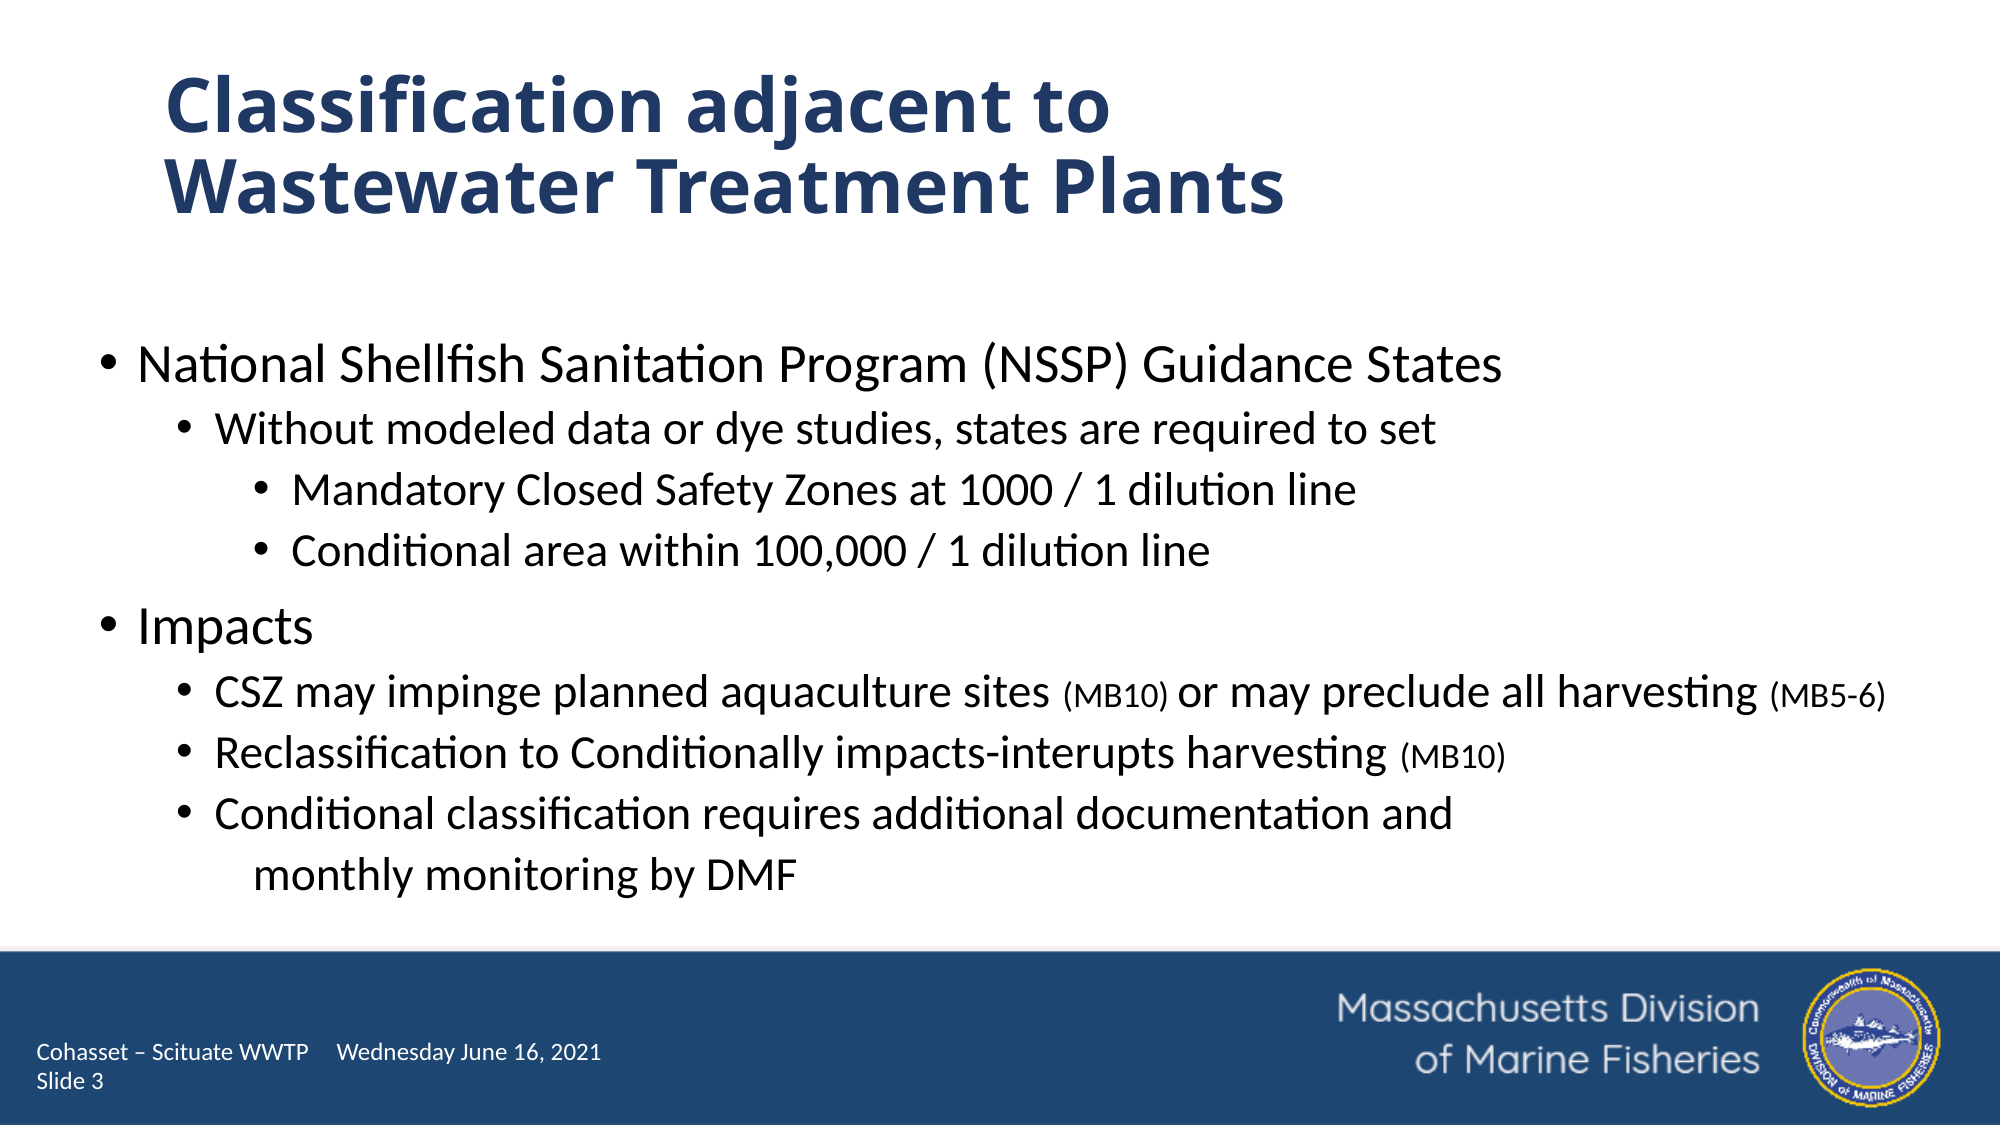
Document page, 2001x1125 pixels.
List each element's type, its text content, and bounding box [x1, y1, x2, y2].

list National Shellfish Sanitation Program (NSSP) Guidance States Without modeled data or dye studies, states are required to set Mandatory Closed Safety Zones at 1000 / 1 dilution line Conditional area within 100,000 / 1 dilution line Impacts CSZ may impinge planned aquaculture sites (MB10) or may preclude all harvesting (MB5-6) Reclassification to Conditionally impacts-interupts harvesting (MB10) Conditional classification requires additional documentation and monthly monitoring by DMF [83, 326, 1916, 917]
title Classification adjacent to Wastewater Treatment Plants [149, 59, 1875, 239]
picture [0, 946, 2000, 1125]
